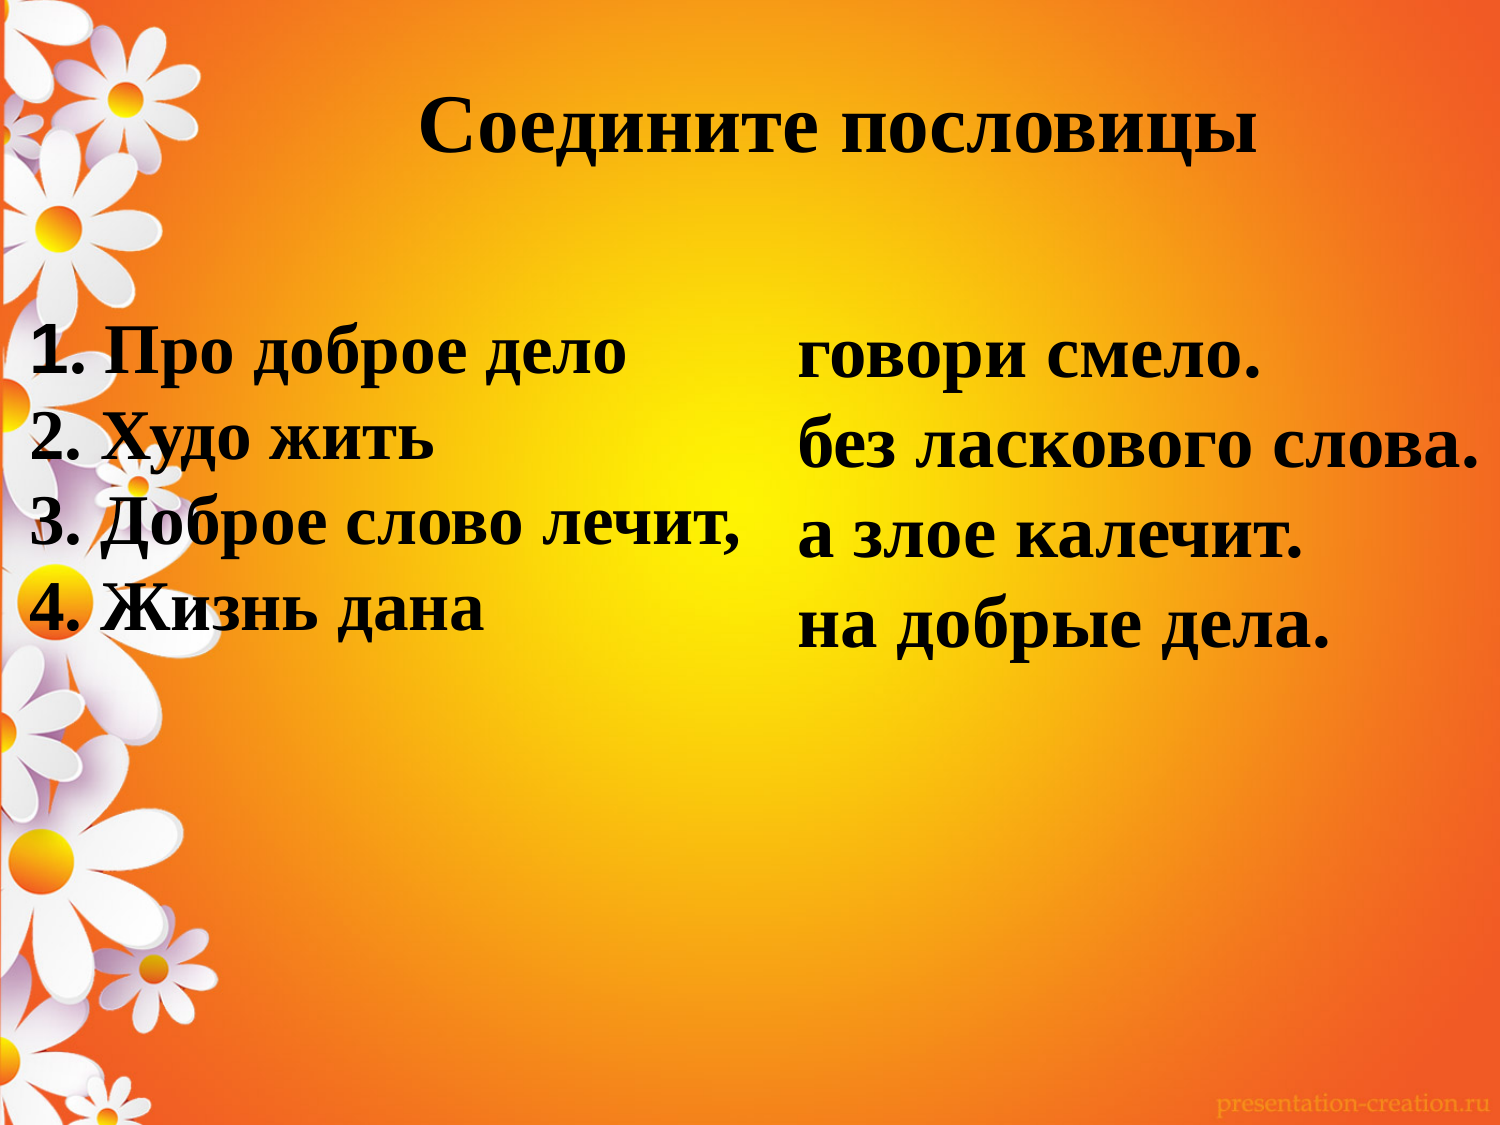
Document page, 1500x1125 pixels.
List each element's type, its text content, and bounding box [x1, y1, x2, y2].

picture [0, 0, 1500, 1125]
list 1. Про доброе дело 2. Худо жить 3. Доброе слово лечит, 4. Жизнь дана [29, 302, 797, 799]
list говори смело. без ласкового слова. а злое калечит. на добрые дела. [797, 302, 1500, 846]
title Соедините пословицы [206, 42, 1471, 197]
